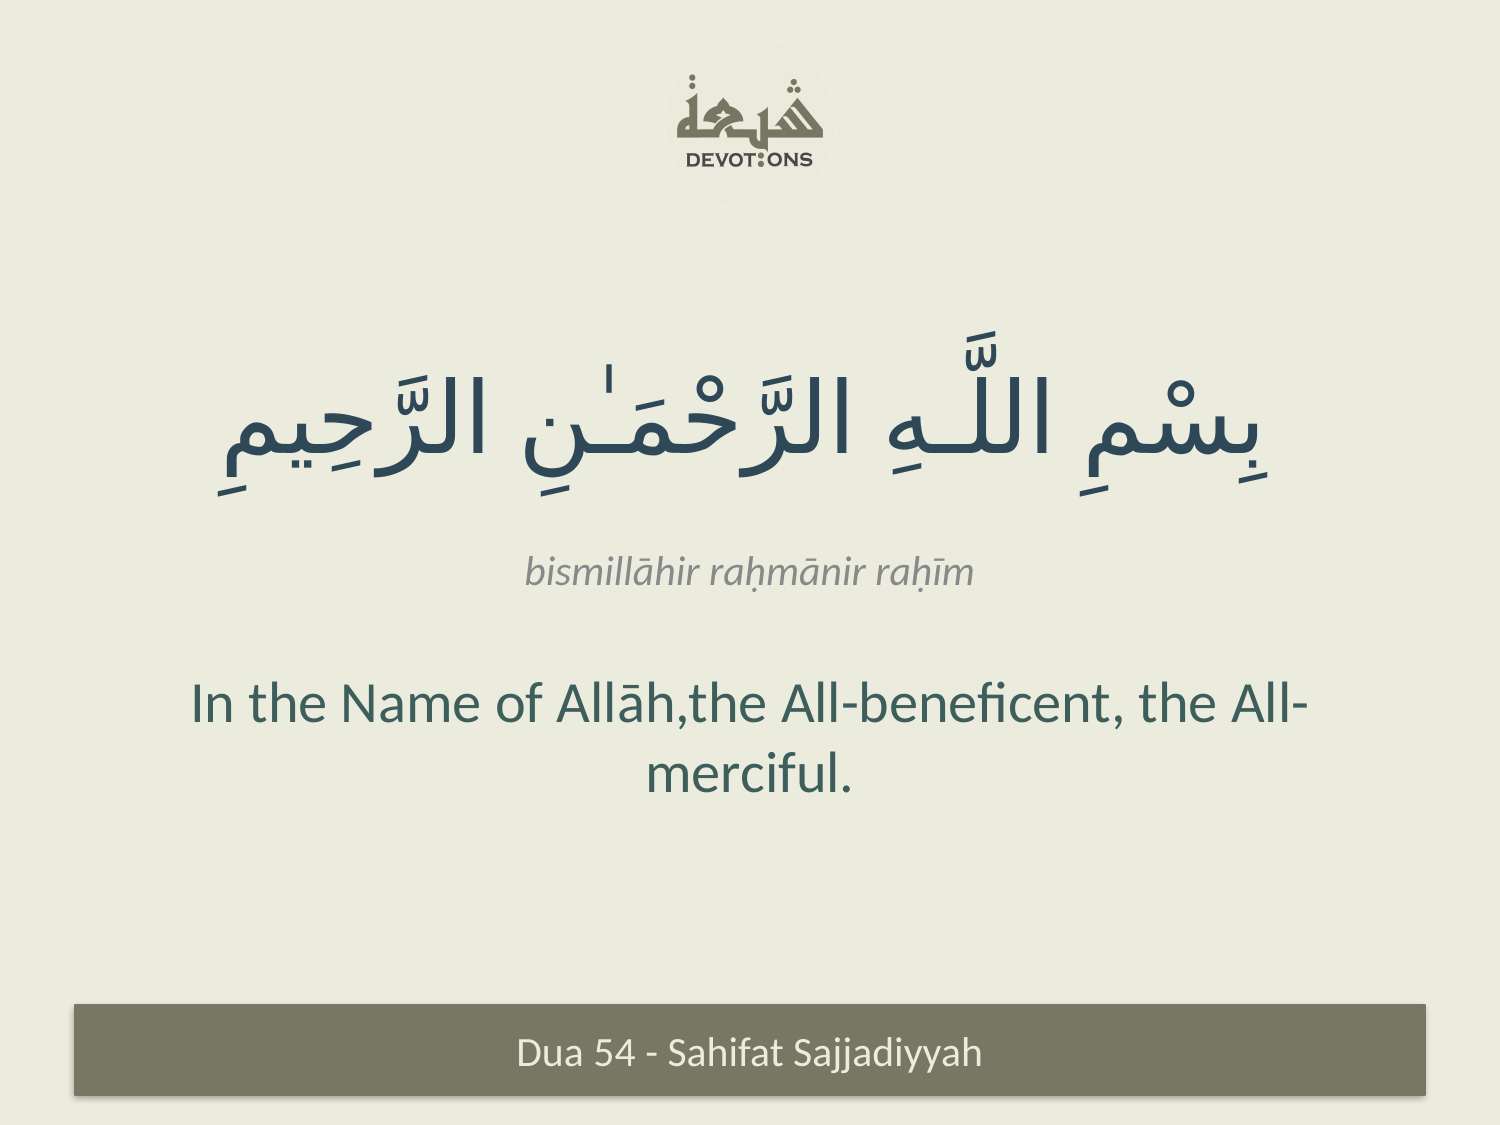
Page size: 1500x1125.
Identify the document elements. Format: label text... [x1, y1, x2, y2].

text_box بِسْمِ اللَّـهِ الرَّحْمَـٰنِ الرَّحِيمِ bismillāhir raḥmānir raḥīm In the Name of Allāh,the All-beneficent, the All-merciful. [74, 346, 1425, 811]
text_box Dua 54 - Sahifat Sajjadiyyah [501, 1017, 999, 1083]
picture [656, 29, 844, 218]
text_box [74, 1004, 1426, 1096]
